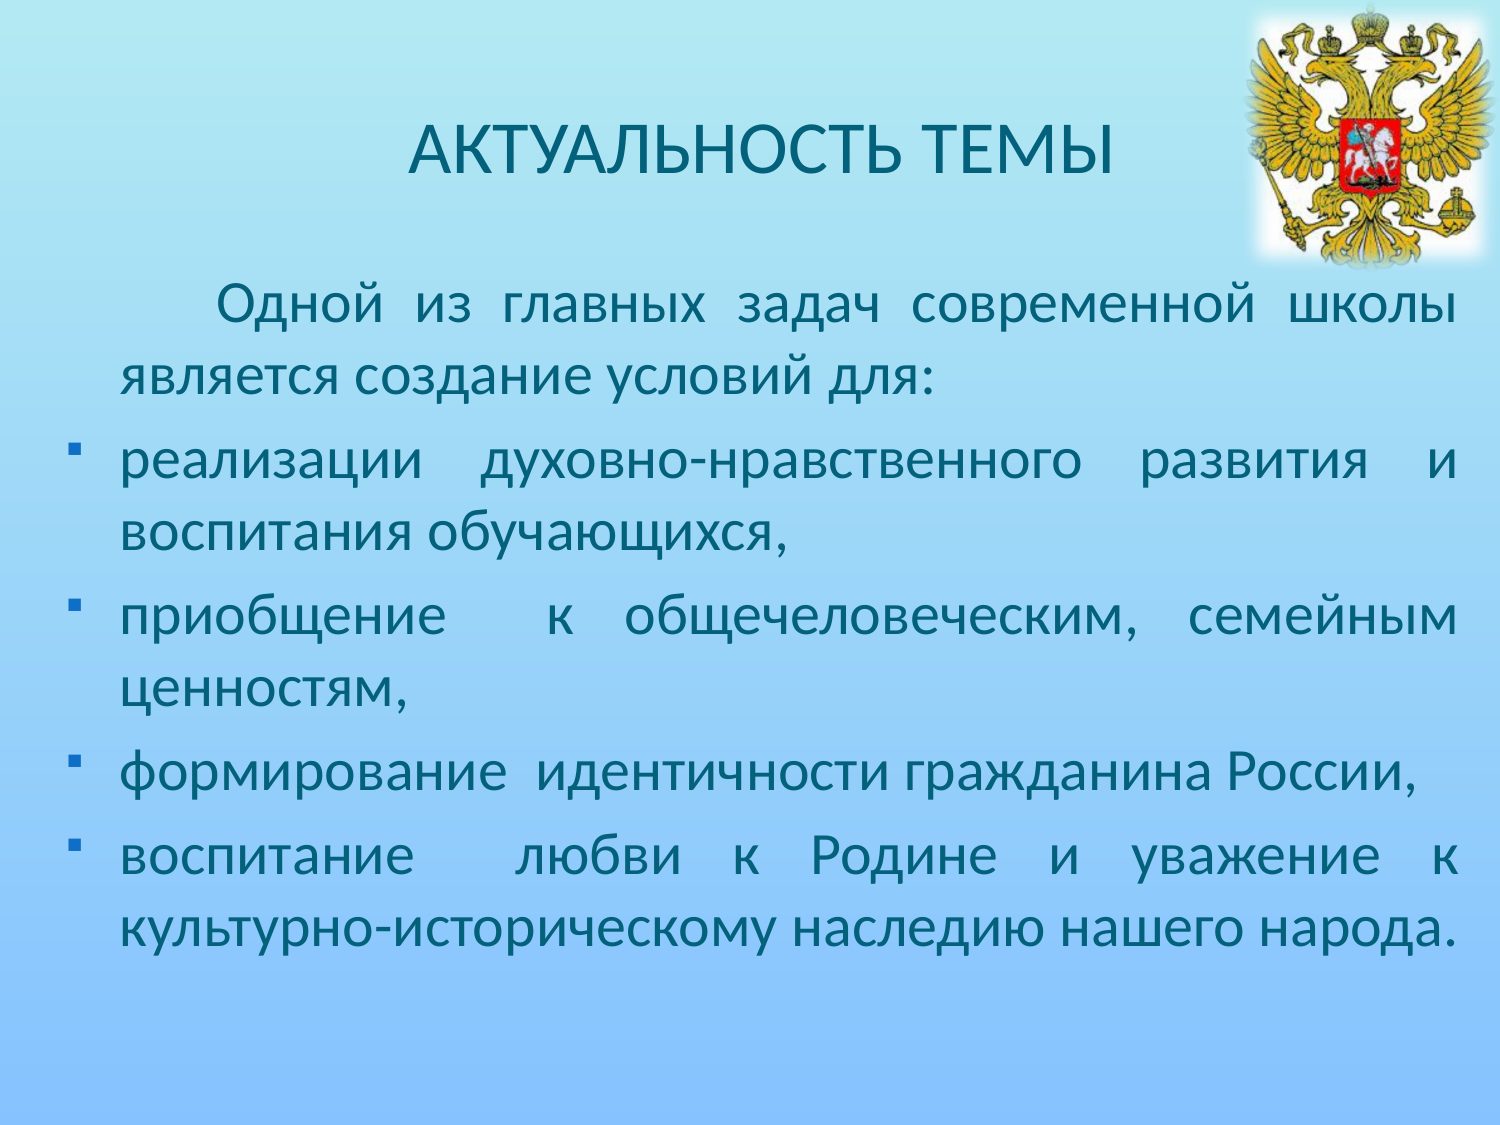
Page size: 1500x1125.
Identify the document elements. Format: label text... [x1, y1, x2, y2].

list Одной из главных задач современной школы является создание условий для: реализации духовно-нравственного развития и воспитания обучающихся, приобщение к общечеловеческим, семейным ценностям, формирование идентичности гражданина России, воспитание любви к Родине и уважение к культурно-историческому наследию нашего народа. [49, 254, 1476, 998]
title Актуальность темы [50, 75, 1229, 213]
picture [1239, 0, 1500, 276]
